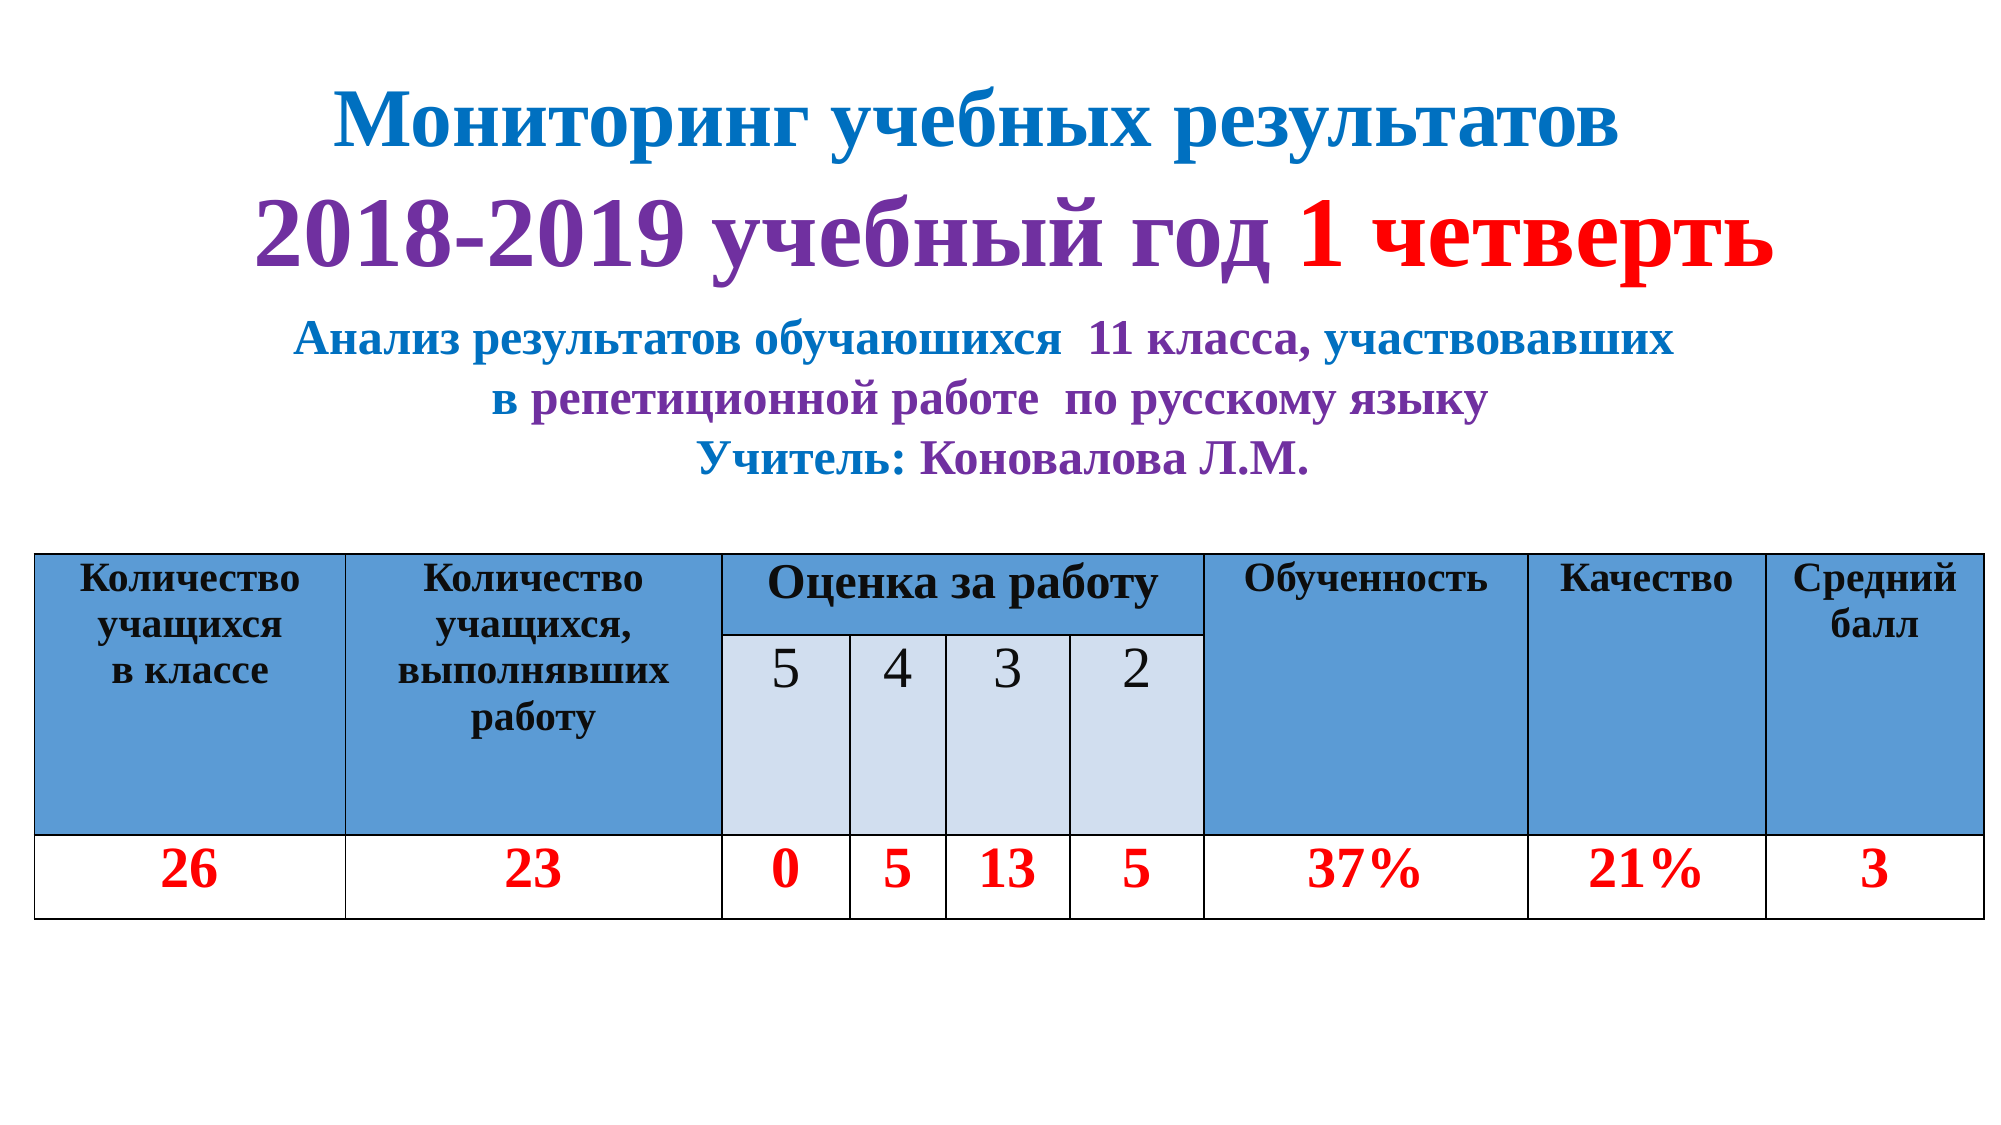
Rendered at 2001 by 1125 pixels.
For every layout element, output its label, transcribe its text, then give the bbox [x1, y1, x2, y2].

table_cell 0 [723, 836, 849, 918]
table_header Количество учащихся в классе [35, 555, 345, 834]
table_cell 4 [851, 636, 945, 834]
table_header Количество учащихся, выполнявших работу [346, 555, 721, 834]
table_cell 37% [1205, 836, 1527, 918]
table_cell 5 [723, 636, 849, 834]
table_cell 2 [1071, 636, 1203, 834]
text_box Мониторинг учебных результатов 2018-2019 учебный год 1 четверть [133, 39, 1847, 294]
table_header Качество [1529, 555, 1765, 834]
table_header Средний балл [1767, 555, 1983, 834]
table_header Оценка за работу [723, 555, 1203, 634]
table_cell 13 [947, 836, 1069, 918]
table_cell 23 [346, 836, 721, 918]
table_cell 21% [1529, 836, 1765, 918]
table_cell 3 [1767, 836, 1983, 918]
table_cell 26 [35, 836, 345, 918]
table_cell 5 [1071, 836, 1203, 918]
table_cell 5 [851, 836, 945, 918]
text_box Анализ результатов обучаюшихся 11 класса, участвовавших в репетиционной работе по русскому языку Учитель: Коновалова Л.М. [114, 296, 1866, 492]
table_cell 3 [947, 636, 1069, 834]
table_header Обученность [1205, 555, 1527, 834]
